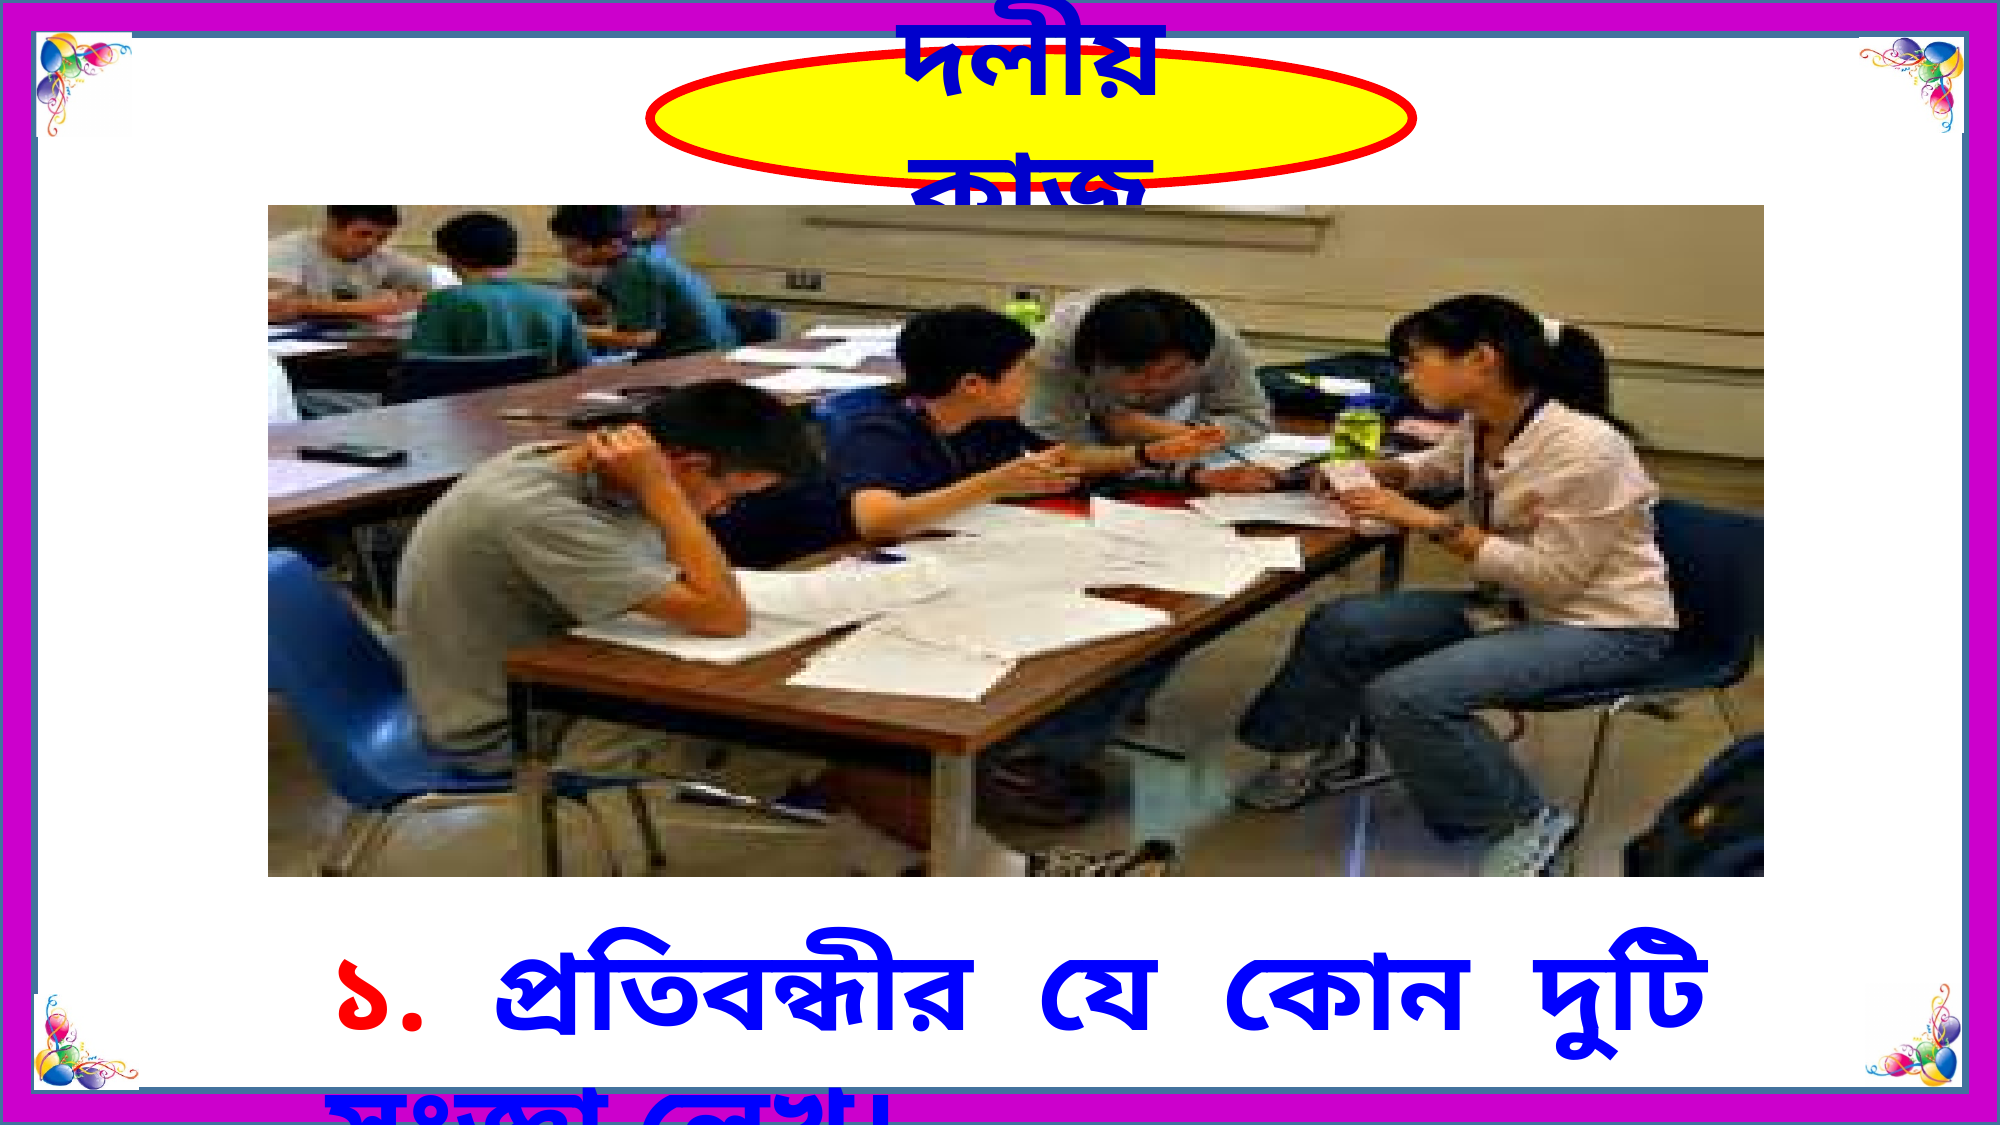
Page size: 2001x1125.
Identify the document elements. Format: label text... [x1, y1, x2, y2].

picture [1861, 984, 1966, 1086]
picture [268, 205, 1764, 877]
picture [34, 994, 139, 1090]
picture [32, 33, 136, 136]
text_box [0, 0, 2000, 1125]
text_box ১. প্রতিবন্ধীর যে কোন দুটি সংজ্ঞা লেখ। [311, 910, 1723, 1125]
text_box দলীয় কাজ [649, 48, 1414, 188]
picture [1859, 37, 1964, 133]
